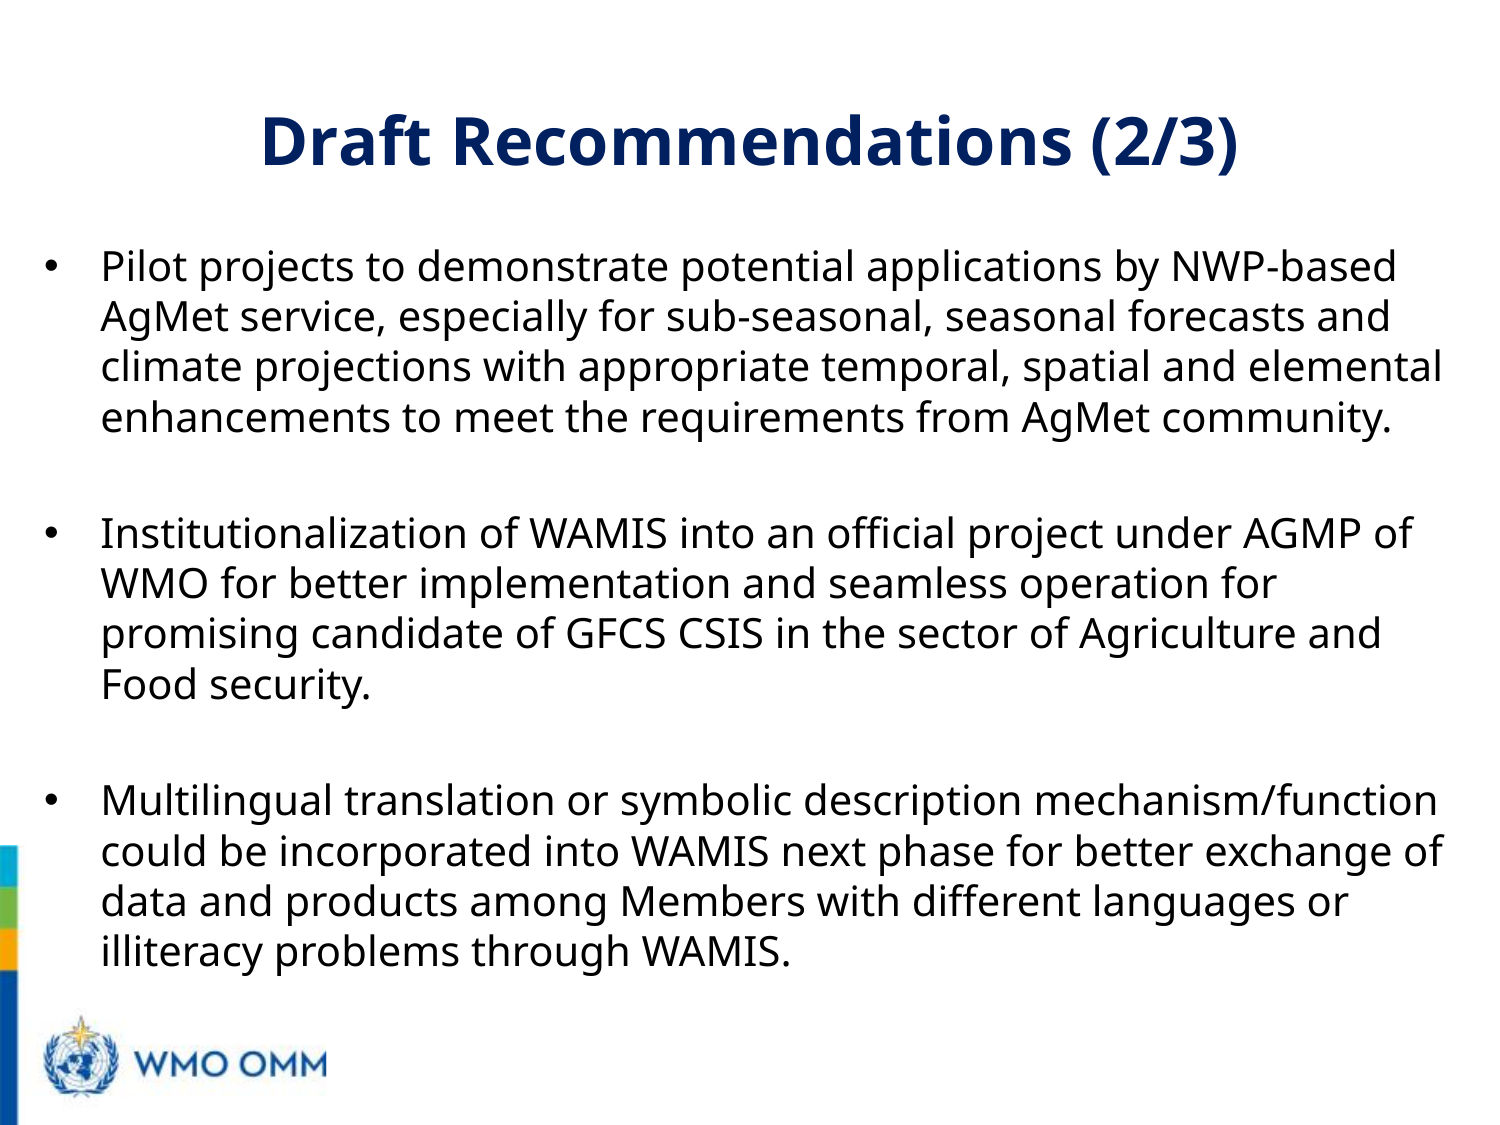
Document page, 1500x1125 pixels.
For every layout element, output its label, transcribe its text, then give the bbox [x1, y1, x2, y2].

list Pilot projects to demonstrate potential applications by NWP-based AgMet service, especially for sub-seasonal, seasonal forecasts and climate projections with appropriate temporal, spatial and elemental enhancements to meet the requirements from AgMet community. Institutionalization of WAMIS into an official project under AGMP of WMO for better implementation and seamless operation for promising candidate of GFCS CSIS in the sector of Agriculture and Food security. Multilingual translation or symbolic description mechanism/function could be incorporated into WAMIS next phase for better exchange of data and products among Members with different languages or illiteracy problems through WAMIS. [29, 232, 1500, 1005]
picture [0, 845, 327, 1125]
title Draft Recommendations (2/3) [75, 45, 1425, 232]
